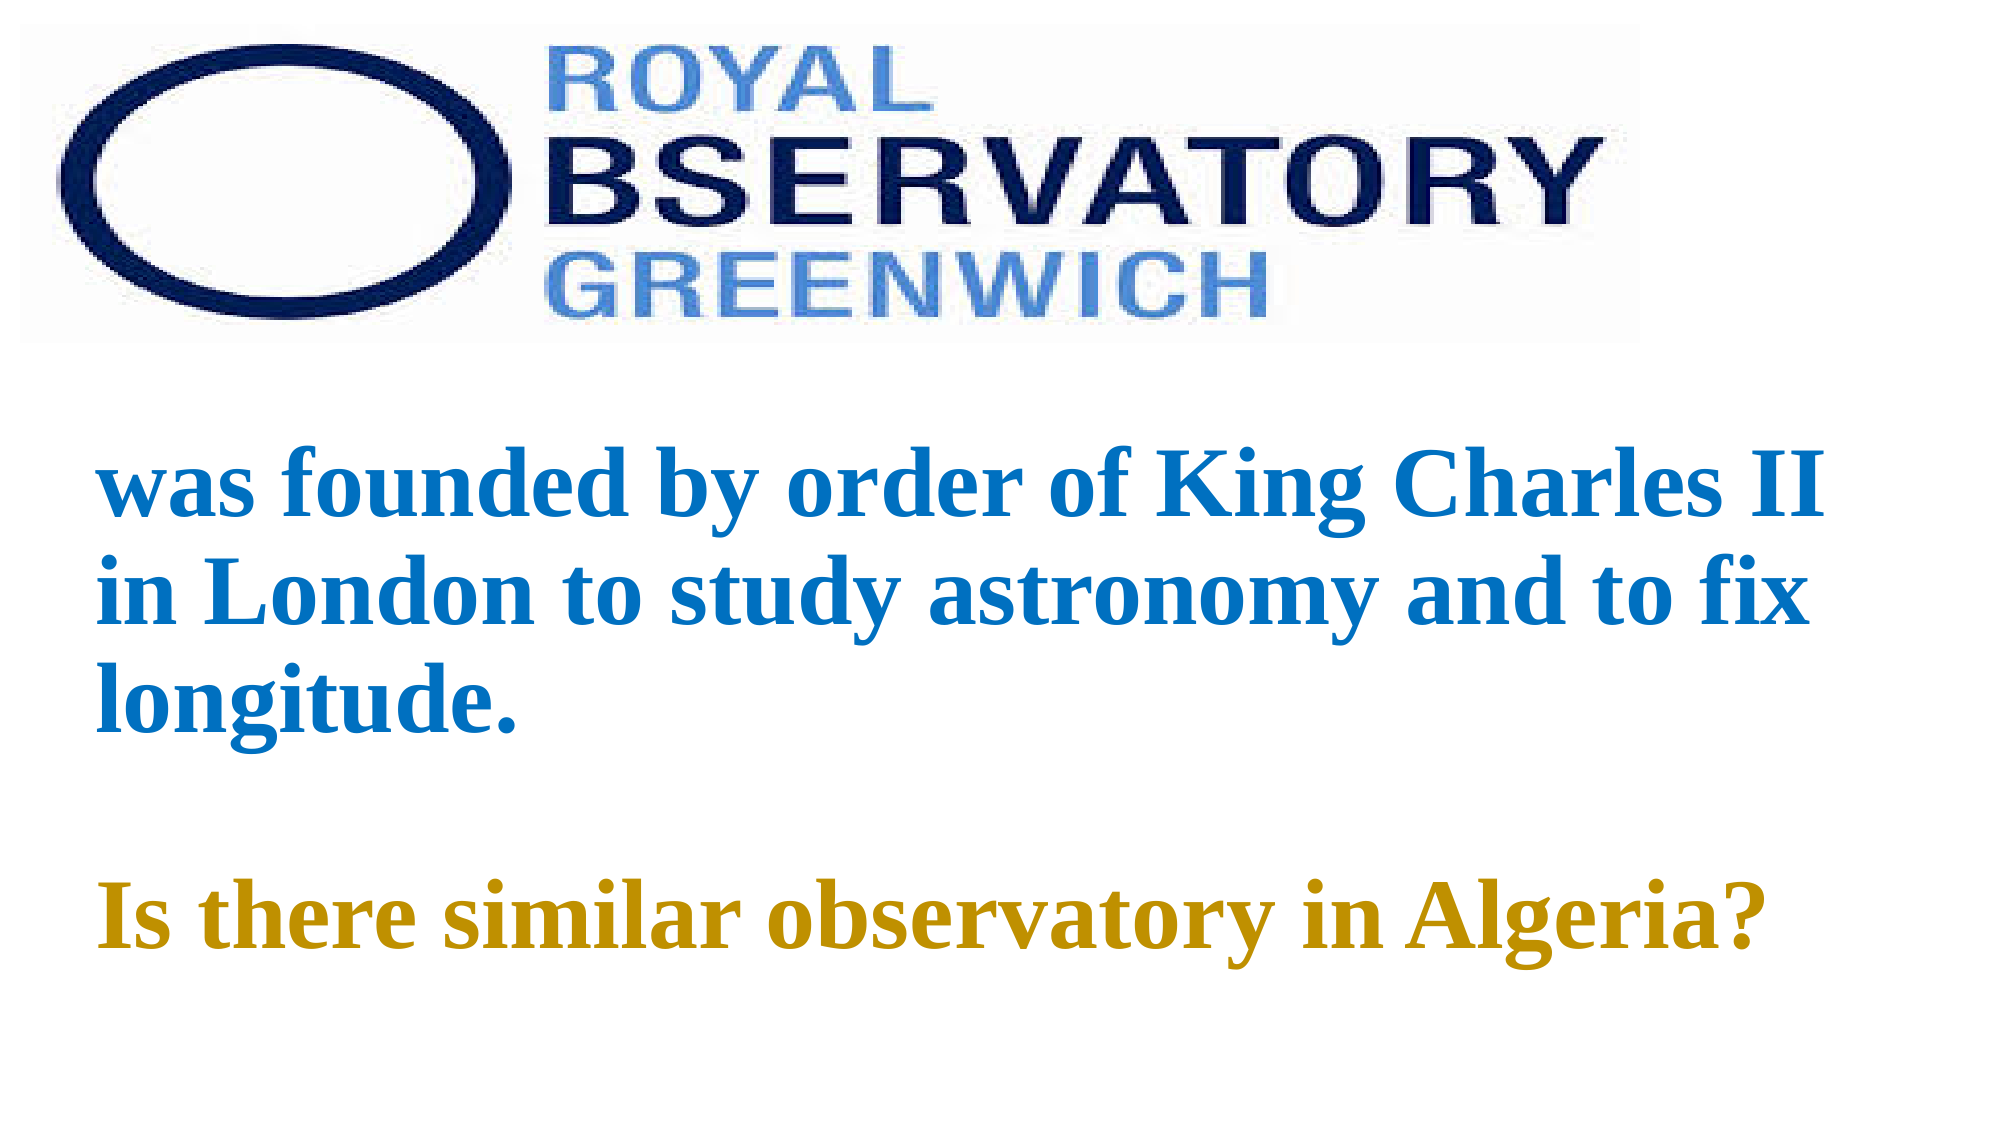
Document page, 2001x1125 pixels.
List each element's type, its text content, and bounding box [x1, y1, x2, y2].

title was founded by order of King Charles II in London to study astronomy and to fix longitude. Is there similar observatory in Algeria? [80, 275, 1863, 1125]
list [19, 24, 1640, 343]
